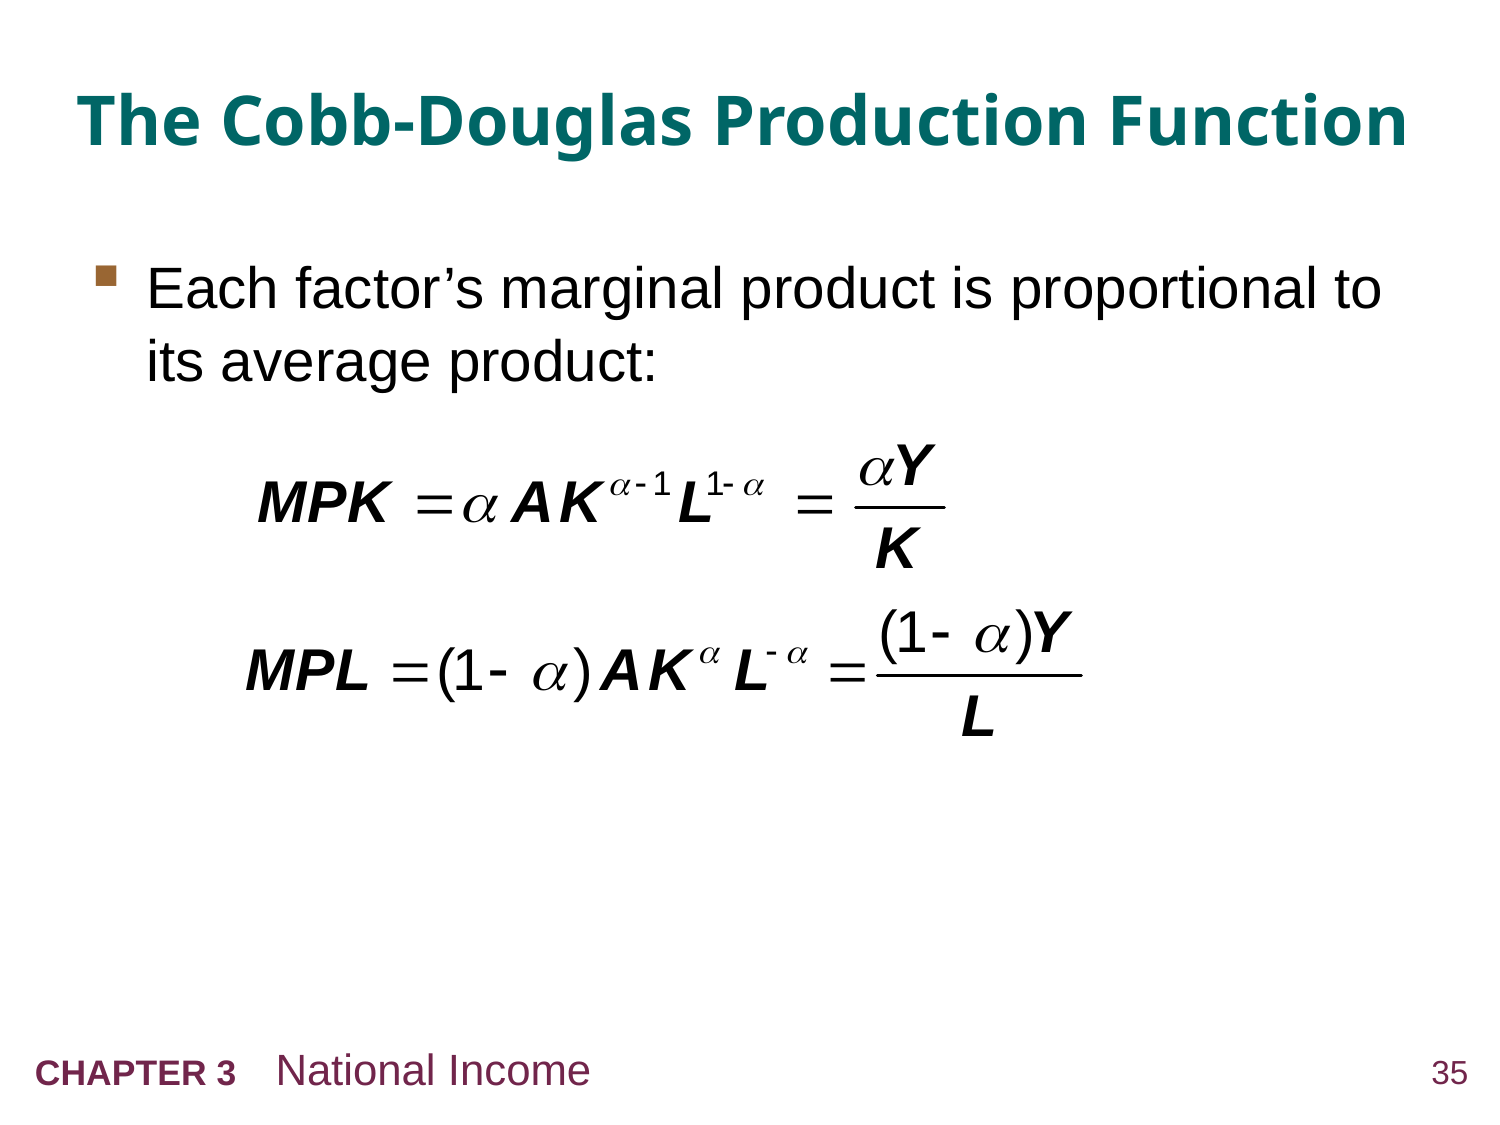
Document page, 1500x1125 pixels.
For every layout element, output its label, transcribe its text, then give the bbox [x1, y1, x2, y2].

list Each factor’s marginal product is proportional to its average product: [75, 239, 1425, 521]
title The Cobb-Douglas Production Function [76, 38, 1430, 193]
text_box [249, 428, 955, 582]
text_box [237, 596, 1095, 750]
